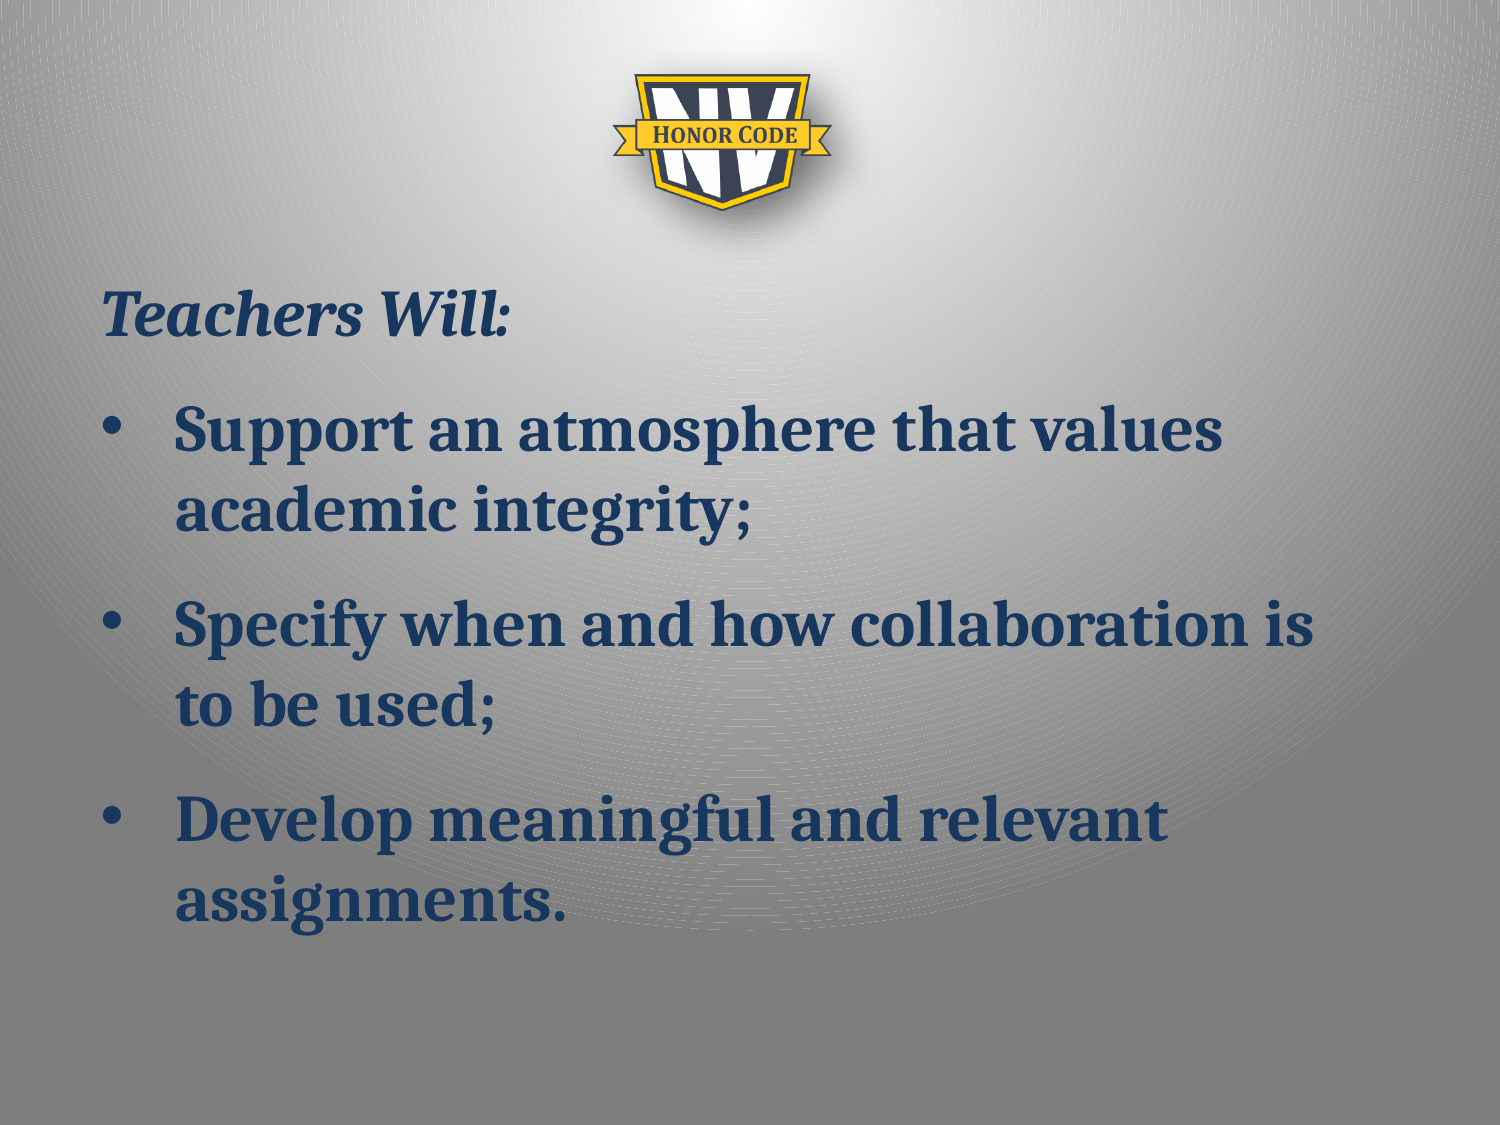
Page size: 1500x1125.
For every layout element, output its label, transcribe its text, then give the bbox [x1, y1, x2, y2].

picture [612, 74, 832, 211]
text_box Teachers Will: Support an atmosphere that values academic integrity; Specify when and how collaboration is to be used; Develop meaningful and relevant assignments. [85, 262, 1374, 942]
